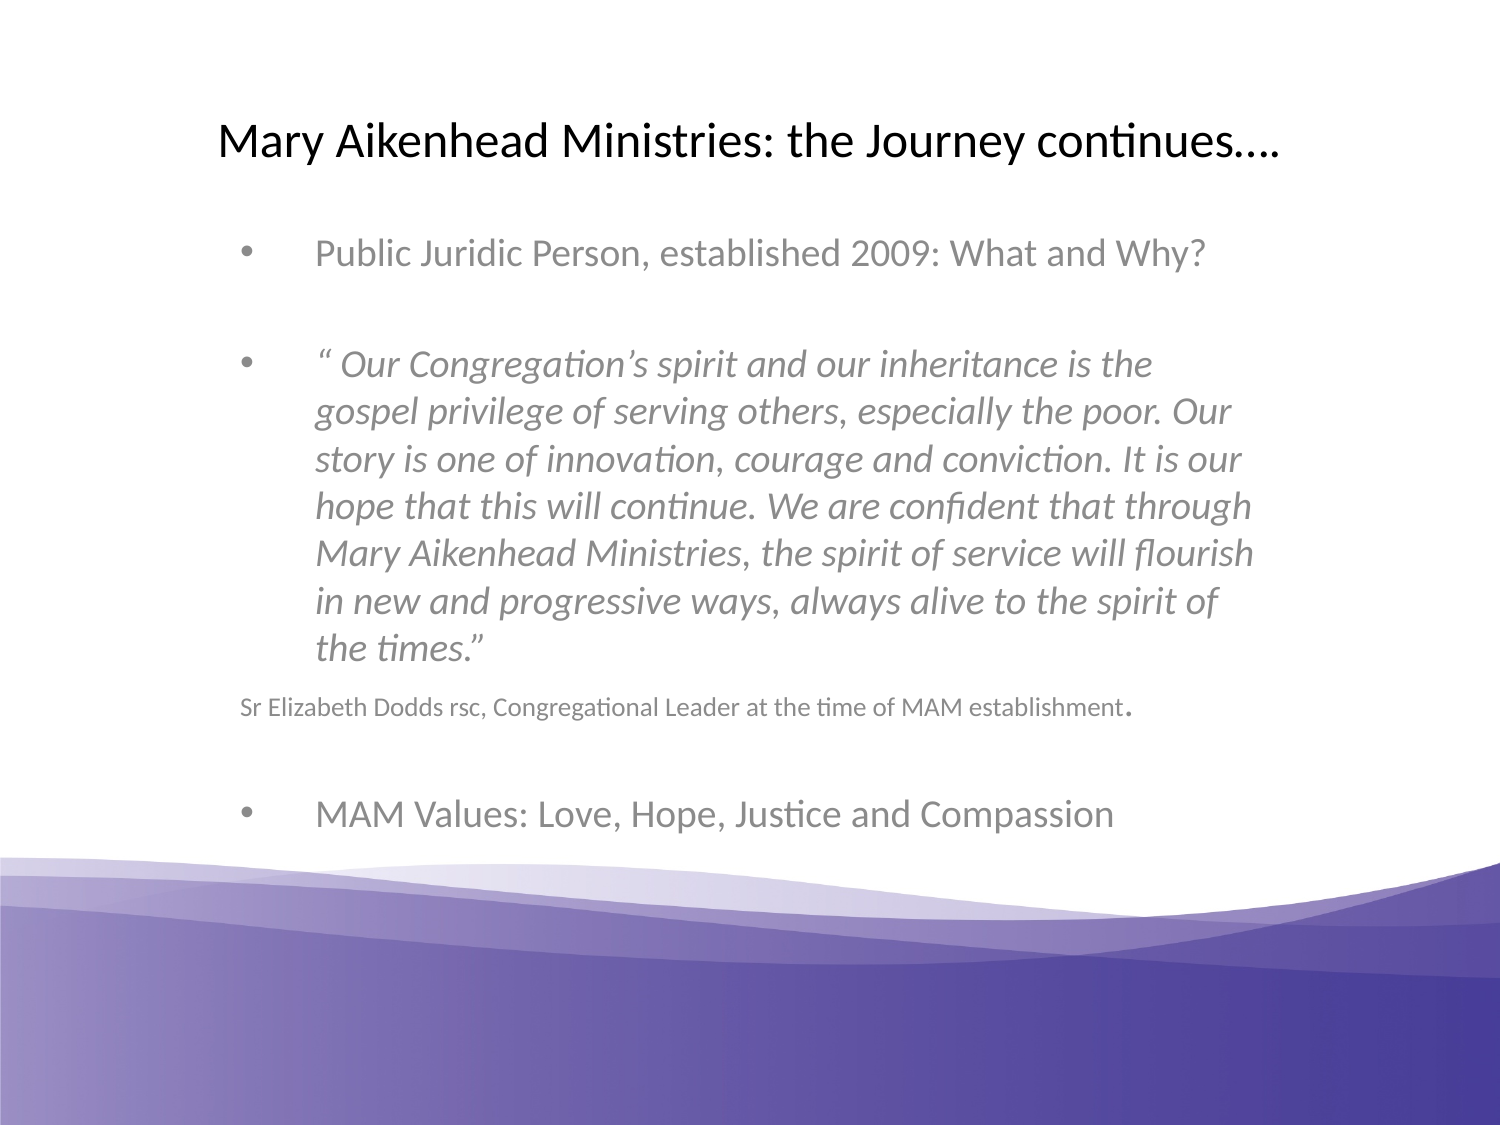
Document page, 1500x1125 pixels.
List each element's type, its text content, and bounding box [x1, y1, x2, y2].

title Mary Aikenhead Ministries: the Journey continues…. [112, 54, 1388, 220]
subtitle Public Juridic Person, established 2009: What and Why? “ Our Congregation’s spirit and our inheritance is the gospel privilege of serving others, especially the poor. Our story is one of innovation, courage and conviction. It is our hope that this will continue. We are confident that through Mary Aikenhead Ministries, the spirit of service will flourish in new and progressive ways, always alive to the spirit of the times.” Sr Elizabeth Dodds rsc, Congregational Leader at the time of MAM establishment. MAM Values: Love, Hope, Justice and Compassion [225, 219, 1275, 853]
picture [0, 855, 1500, 1125]
